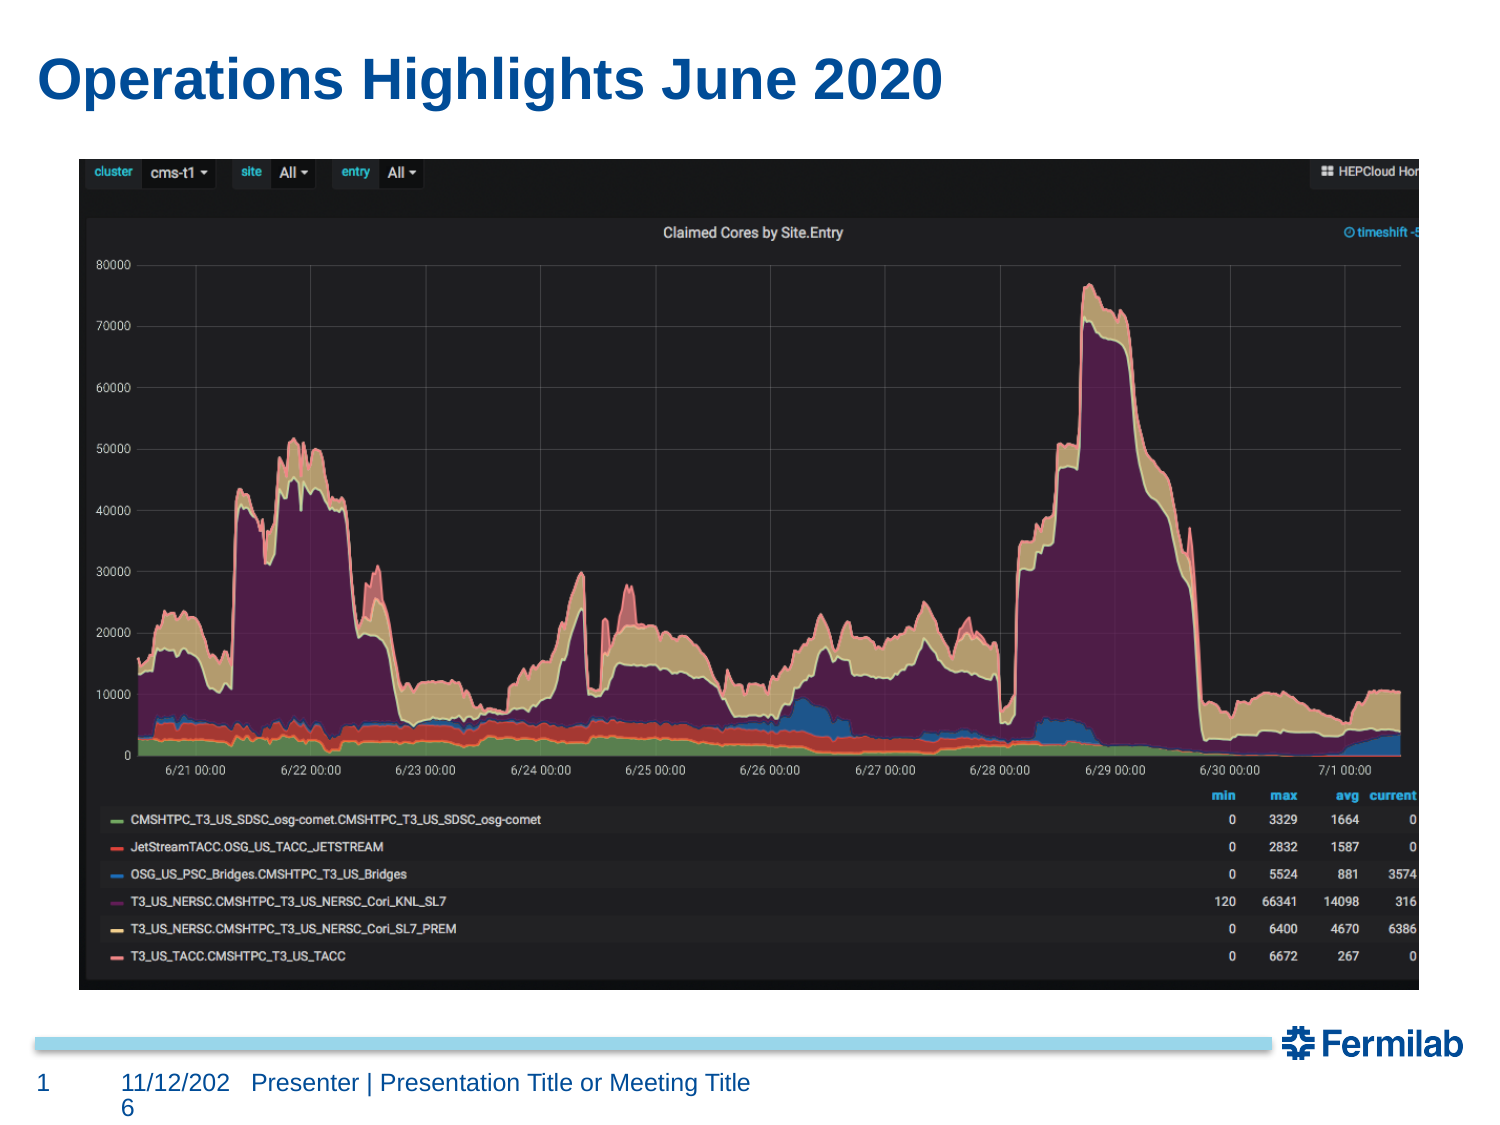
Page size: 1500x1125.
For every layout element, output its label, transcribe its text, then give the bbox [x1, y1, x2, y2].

slide_number 1 [36, 1066, 105, 1106]
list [79, 159, 1419, 990]
footer Presenter | Presentation Title or Meeting Title [251, 1066, 1279, 1107]
picture [1282, 1026, 1463, 1060]
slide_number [120, 1066, 232, 1107]
title Operations Highlights June 2020 [37, 41, 1463, 112]
